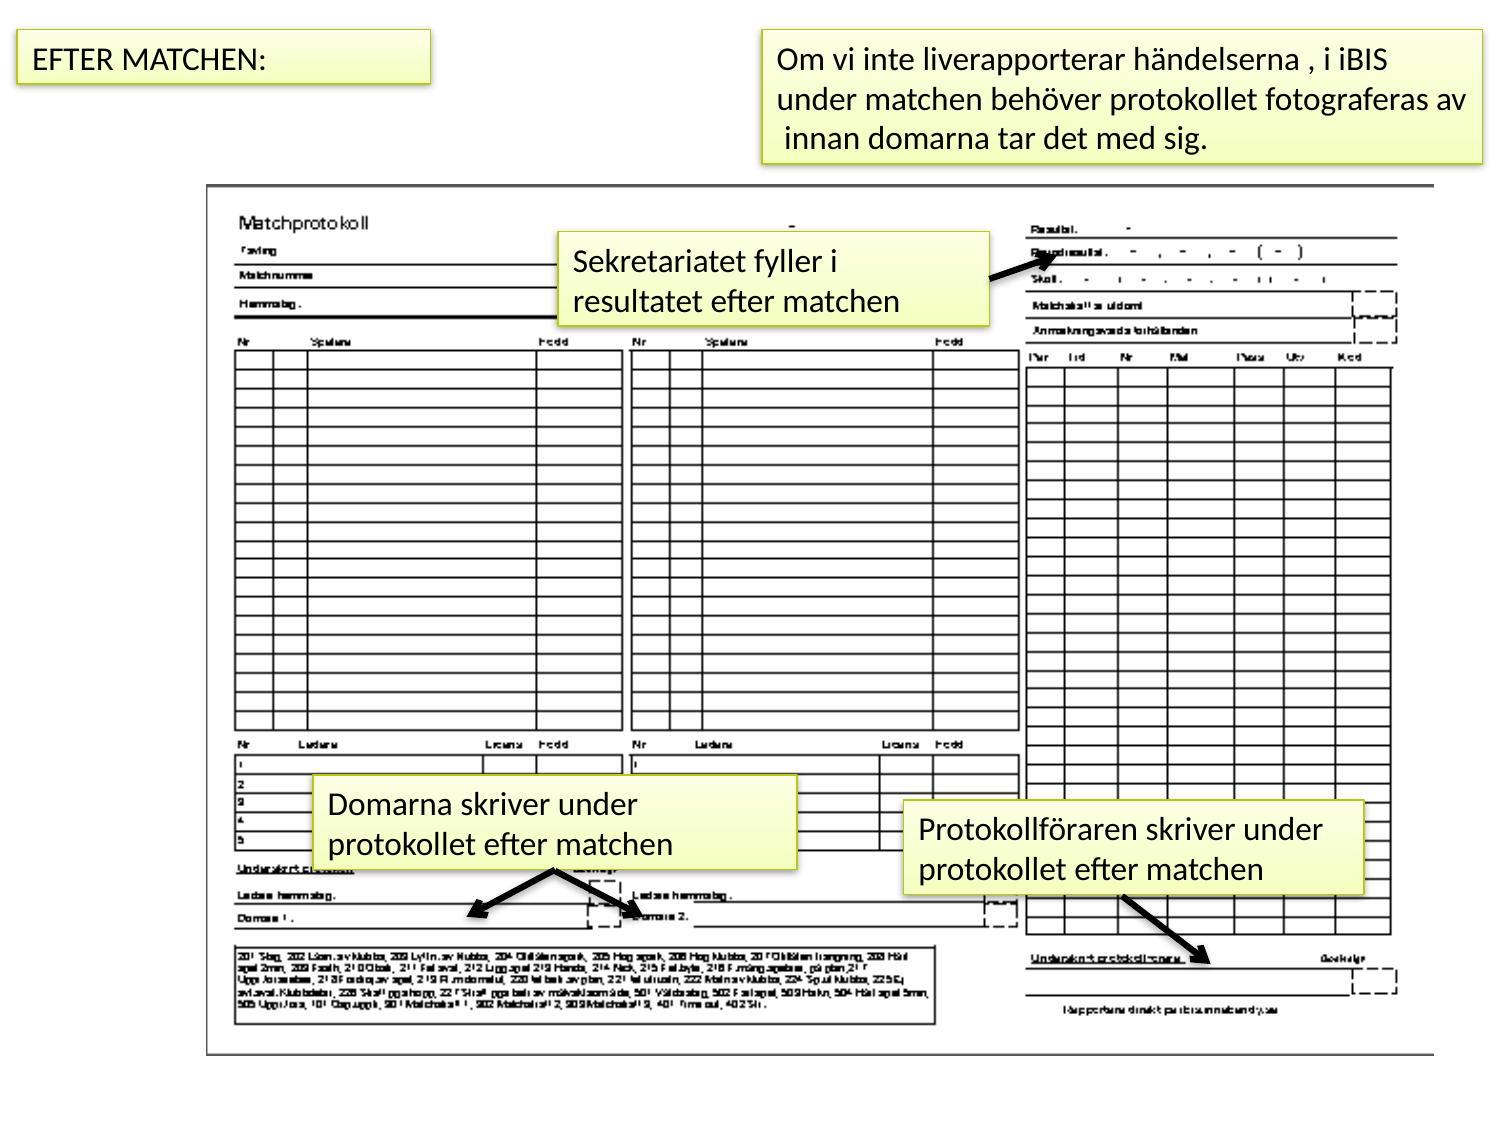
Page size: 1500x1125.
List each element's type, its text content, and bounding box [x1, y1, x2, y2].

text_box Om vi inte liverapporterar händelserna , i iBIS under matchen behöver protokollet fotograferas av innan domarna tar det med sig. [761, 29, 1483, 165]
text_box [466, 870, 553, 918]
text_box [989, 255, 1058, 280]
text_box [554, 870, 644, 918]
picture [206, 184, 1435, 1056]
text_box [1121, 895, 1211, 965]
text_box EFTER MATCHEN: [16, 29, 431, 85]
